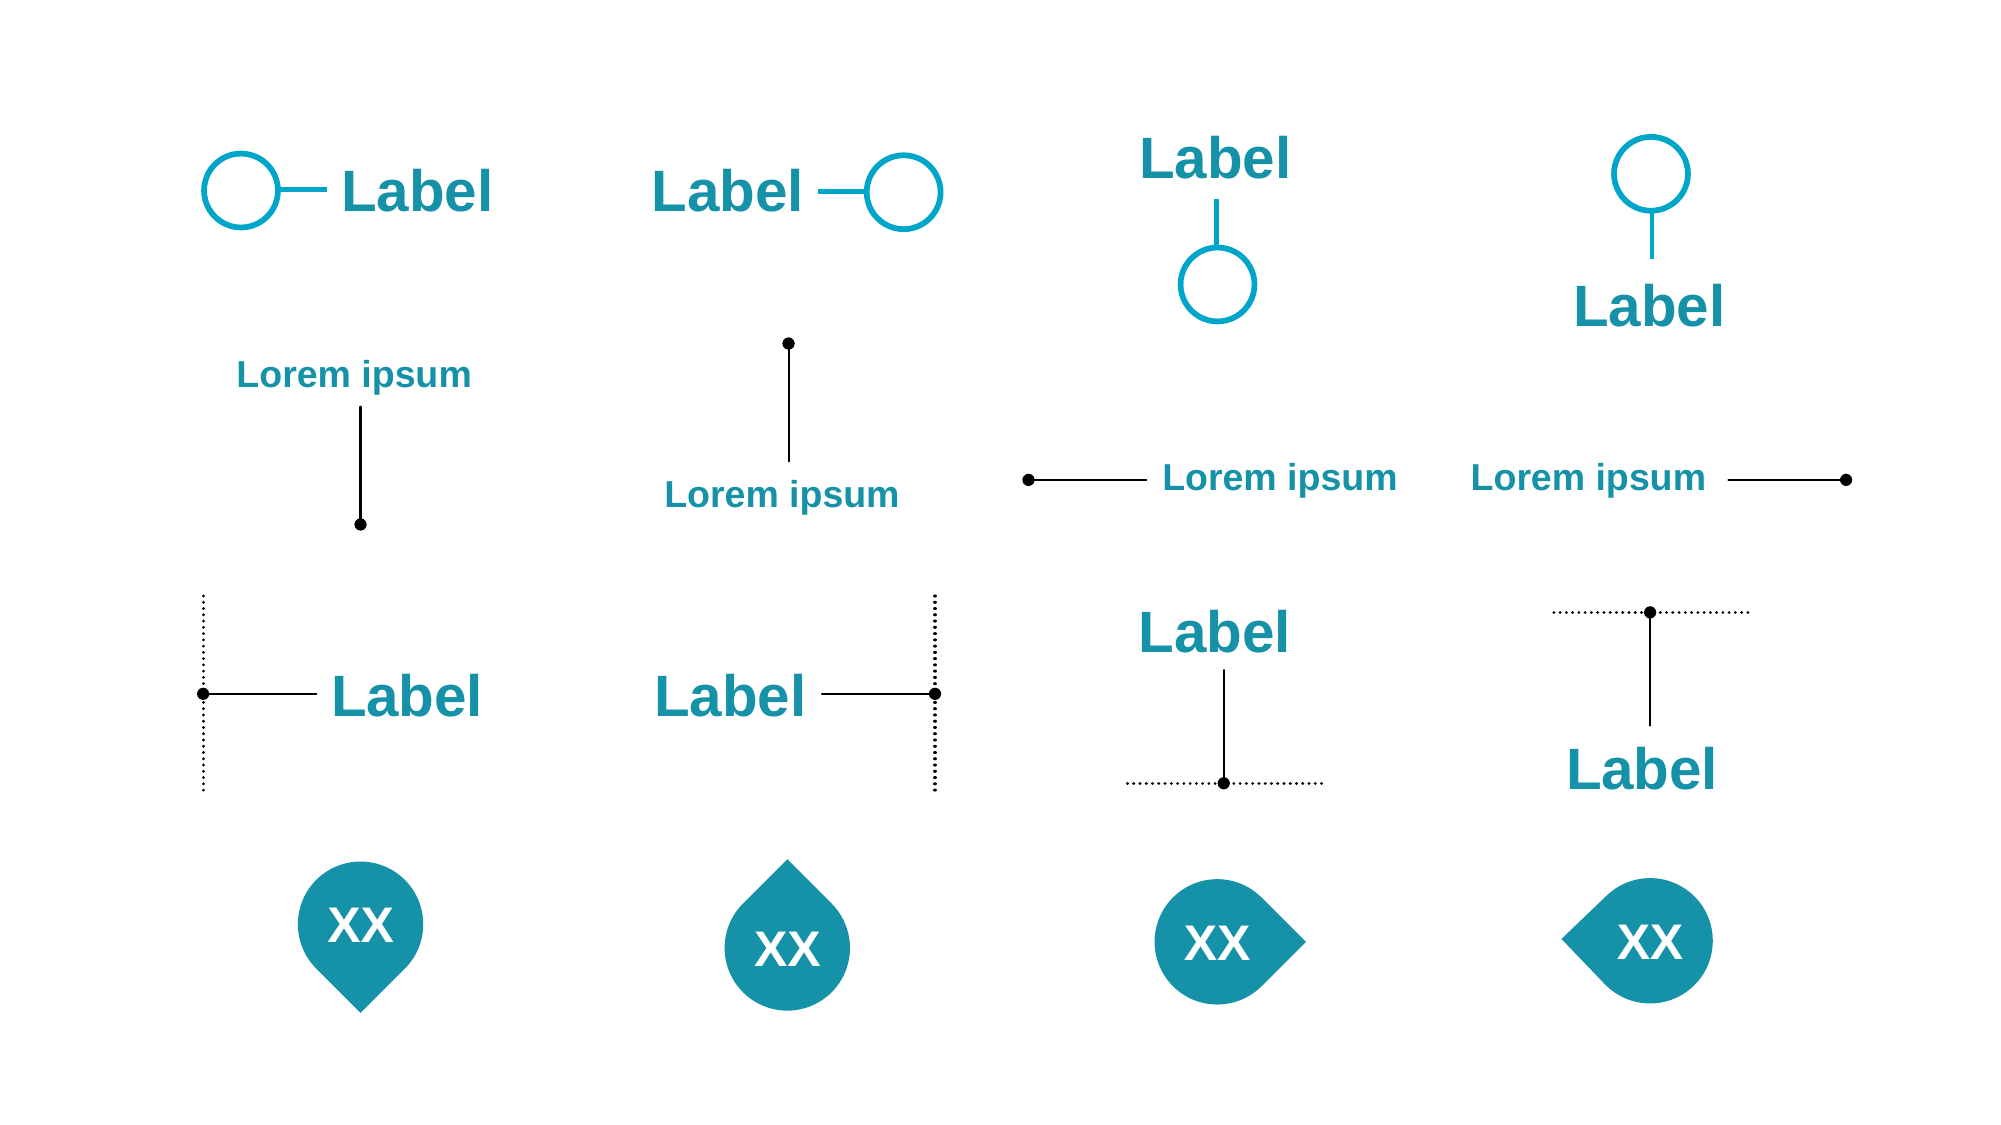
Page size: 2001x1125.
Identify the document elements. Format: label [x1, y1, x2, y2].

text_box [1551, 612, 1751, 810]
text_box [1124, 112, 1311, 322]
text_box [1455, 445, 1847, 507]
text_box [204, 145, 514, 232]
text_box [1587, 877, 1713, 1004]
text_box [1154, 879, 1280, 1005]
text_box [724, 885, 850, 1011]
text_box [203, 593, 516, 791]
text_box [1558, 136, 1746, 347]
text_box [297, 861, 424, 987]
text_box [221, 342, 497, 525]
text_box [649, 343, 925, 524]
text_box [1124, 586, 1325, 784]
text_box [1028, 445, 1419, 507]
text_box [639, 593, 935, 791]
text_box [636, 145, 941, 232]
